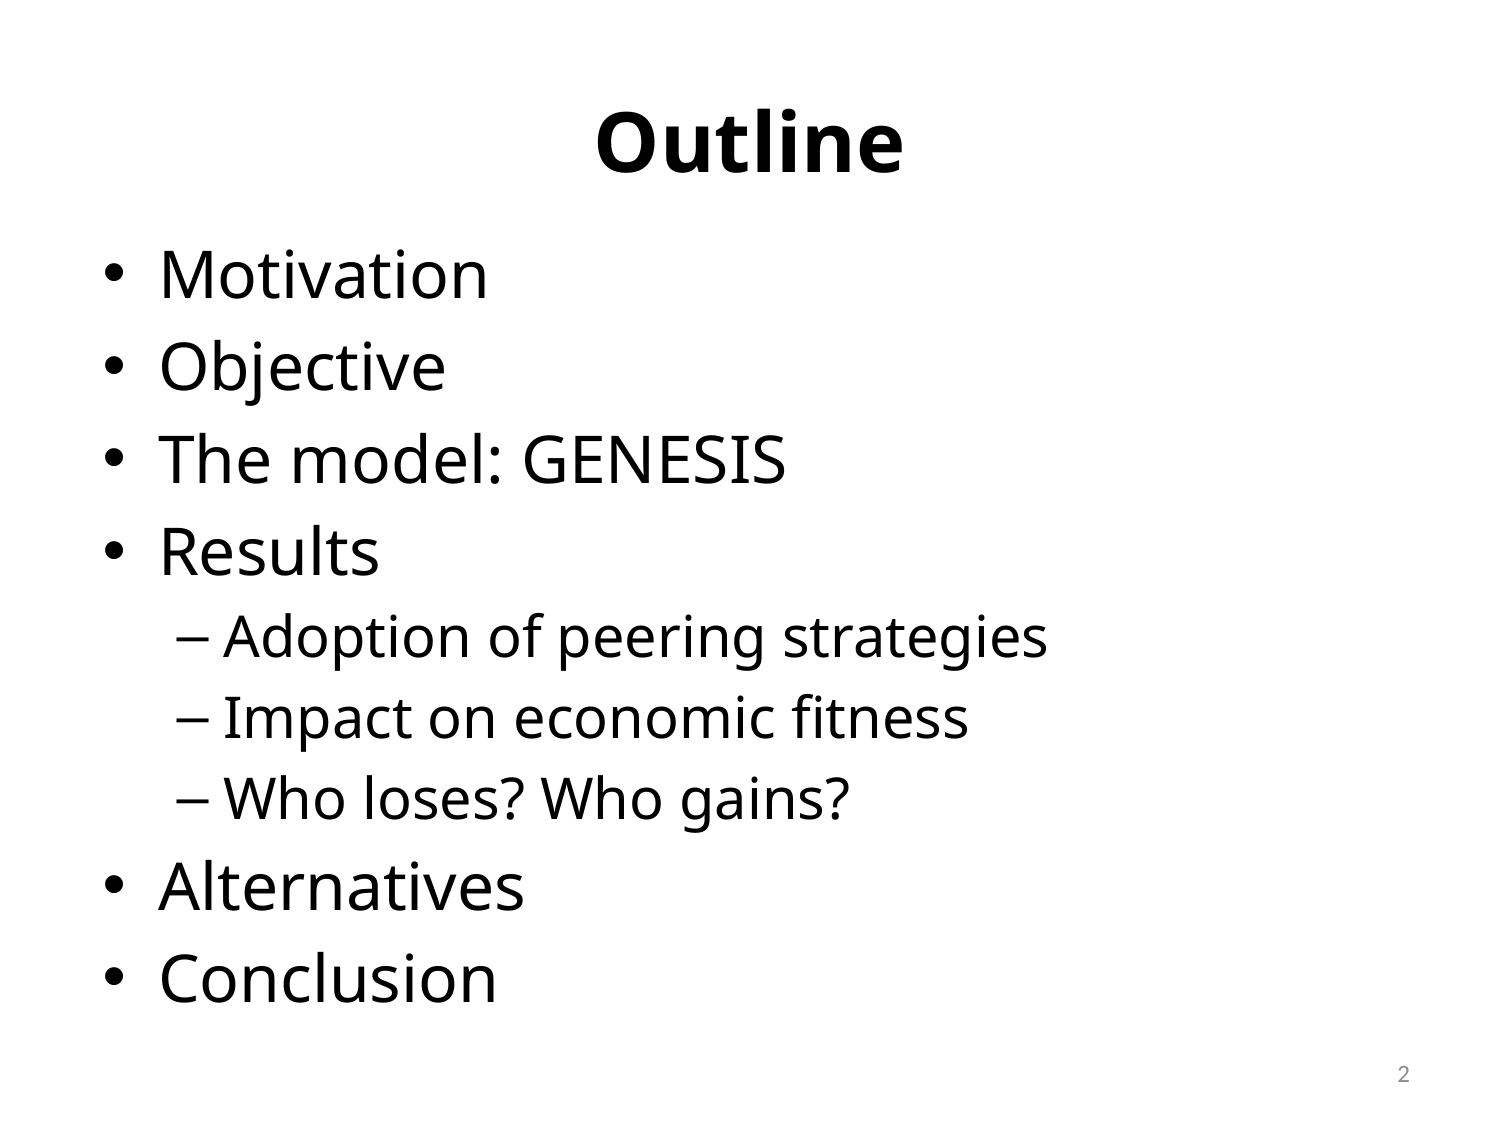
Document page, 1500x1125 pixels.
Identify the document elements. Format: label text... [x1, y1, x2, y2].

list Motivation Objective The model: GENESIS Results Adoption of peering strategies Impact on economic fitness Who loses? Who gains? Alternatives Conclusion [87, 224, 1438, 1025]
slide_number 2 [1074, 1042, 1425, 1103]
title Outline [75, 45, 1425, 233]
